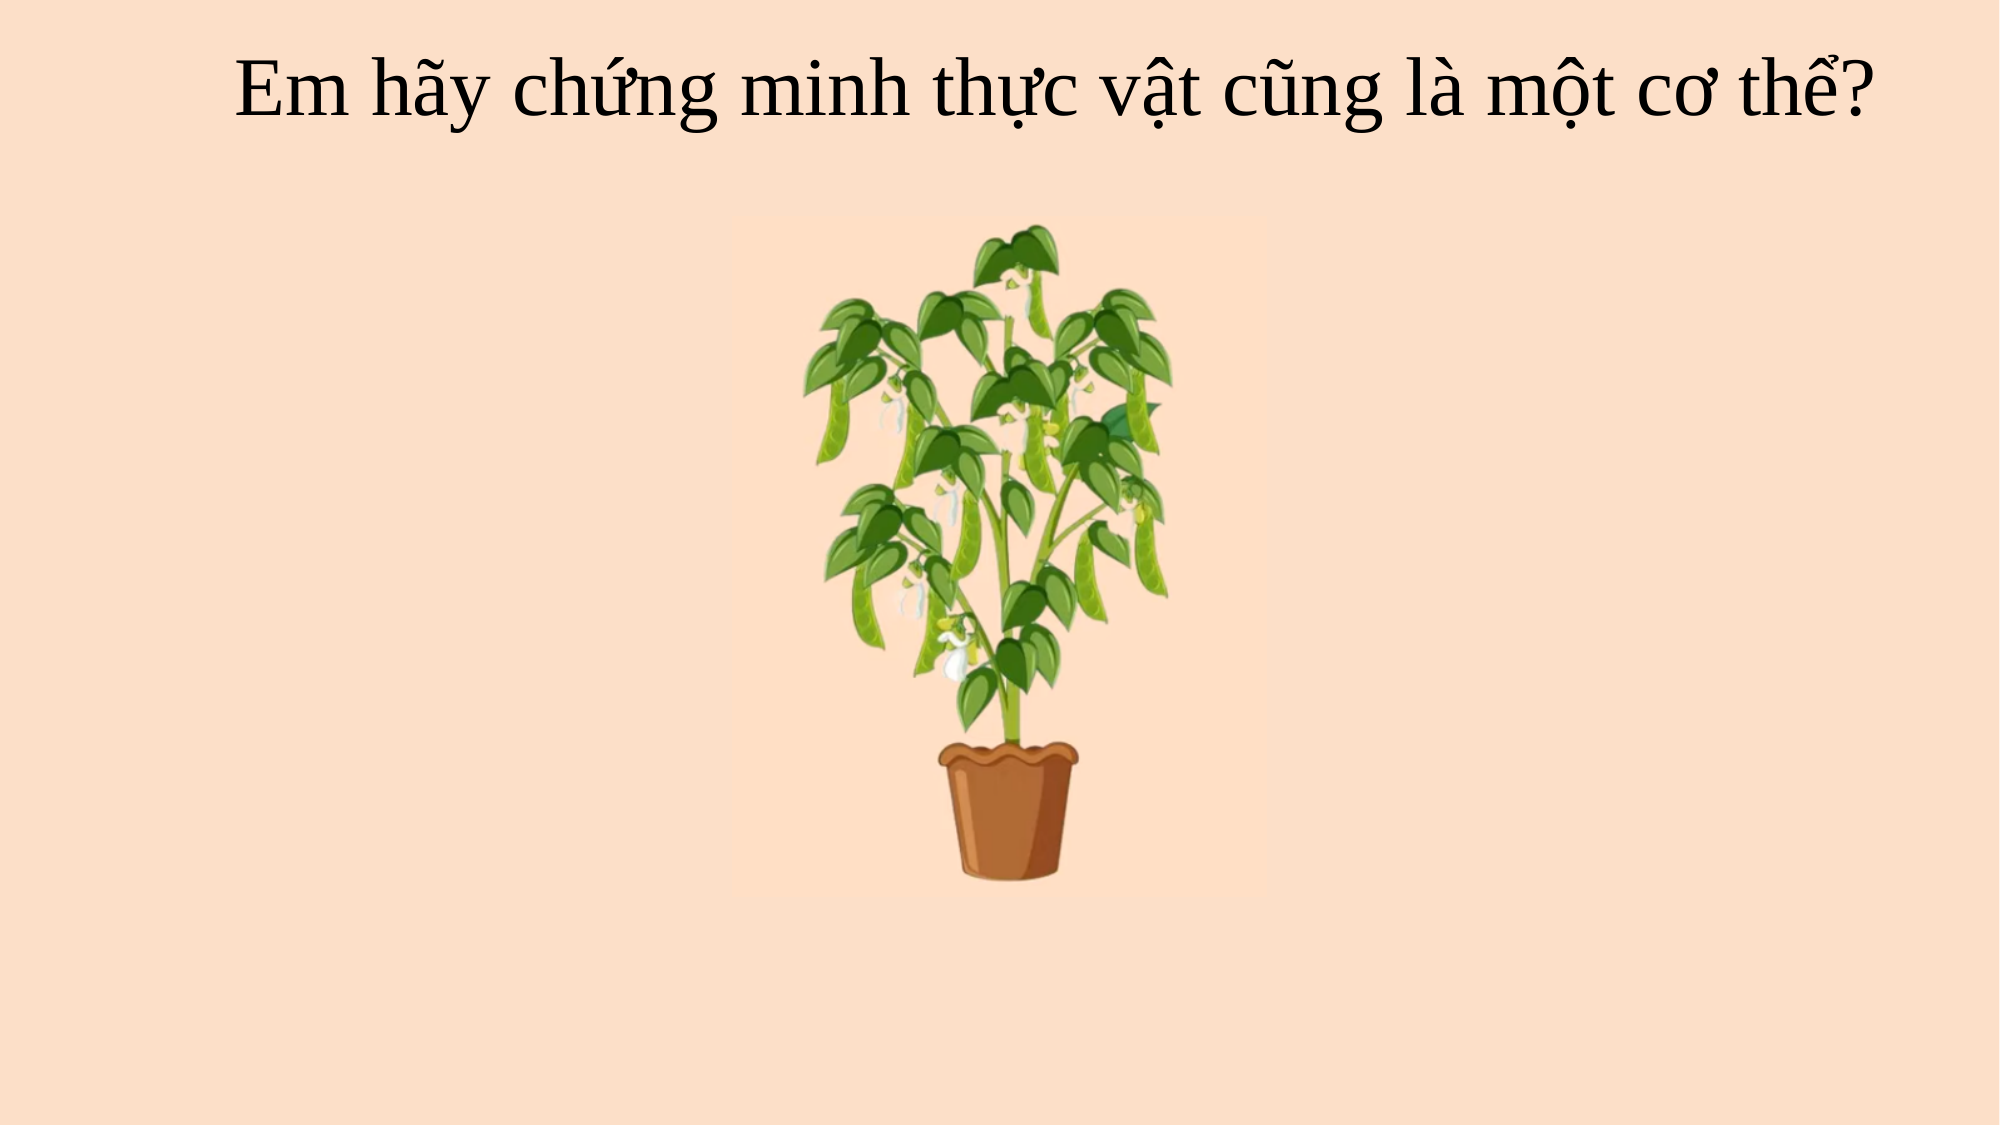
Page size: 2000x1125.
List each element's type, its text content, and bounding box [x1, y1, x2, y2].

picture [732, 216, 1267, 898]
text_box Em hãy chứng minh thực vật cũng là một cơ thể? [220, 24, 1894, 140]
